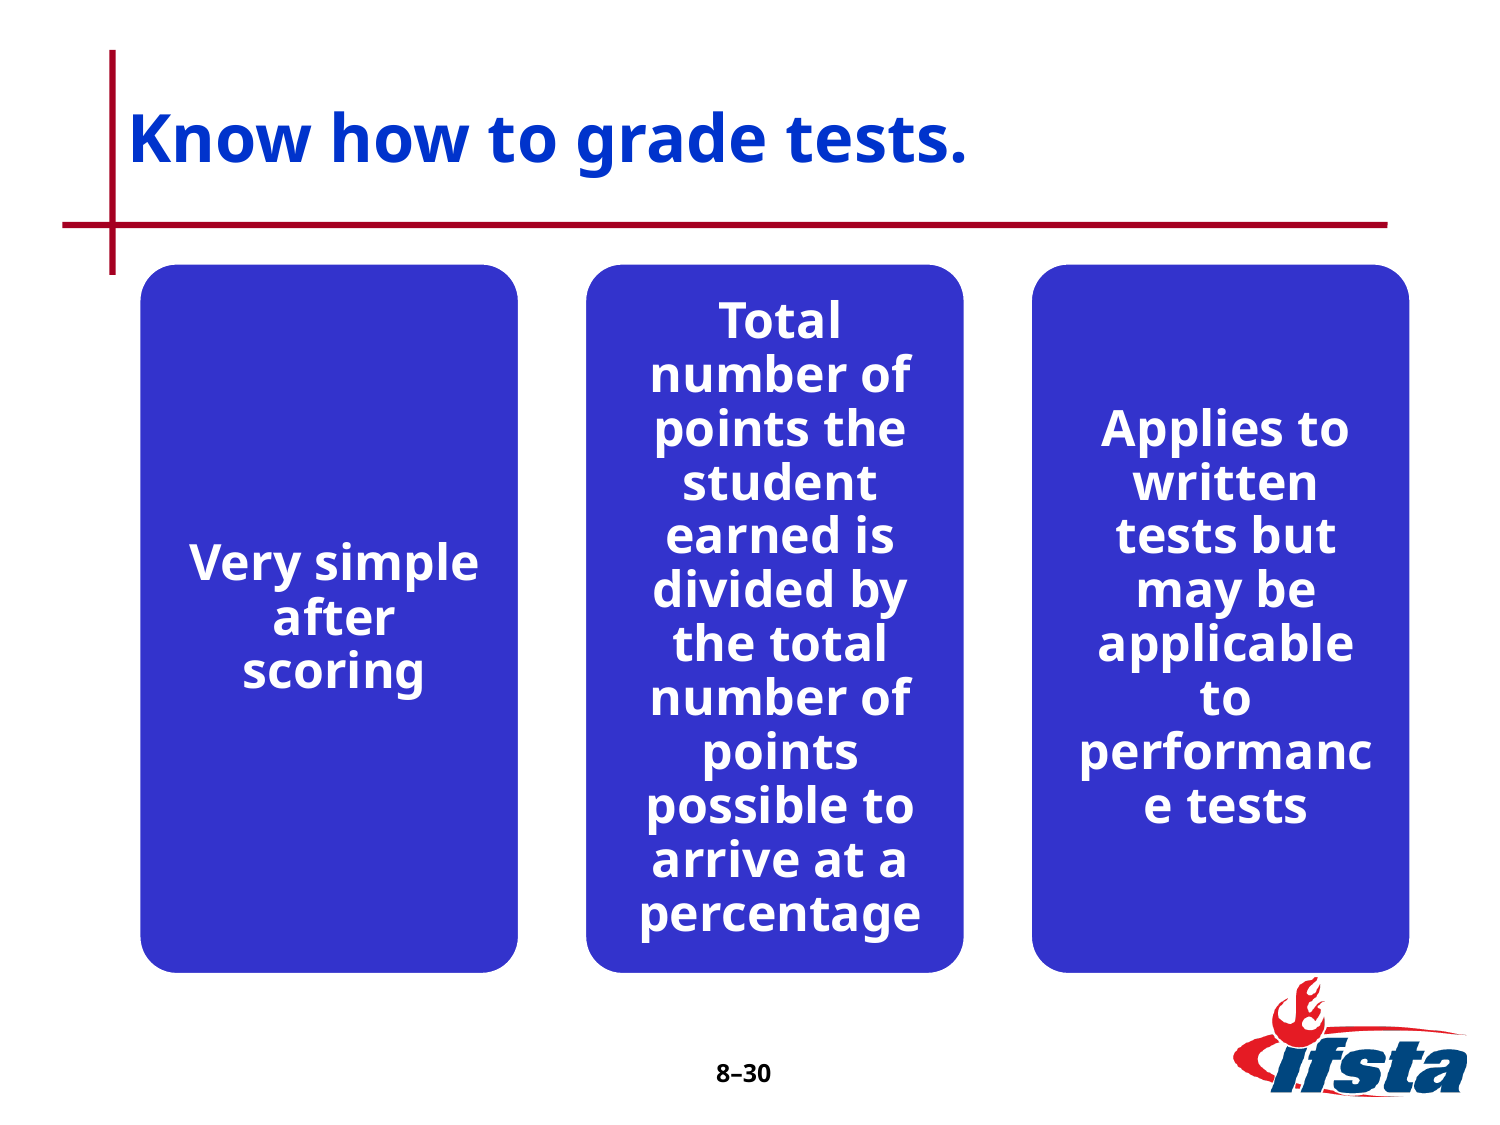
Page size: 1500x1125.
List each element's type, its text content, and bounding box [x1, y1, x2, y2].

title Know how to grade tests. [112, 50, 1388, 238]
picture [1233, 964, 1467, 1097]
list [137, 262, 1413, 976]
slide_number 8–30 [587, 1049, 901, 1125]
